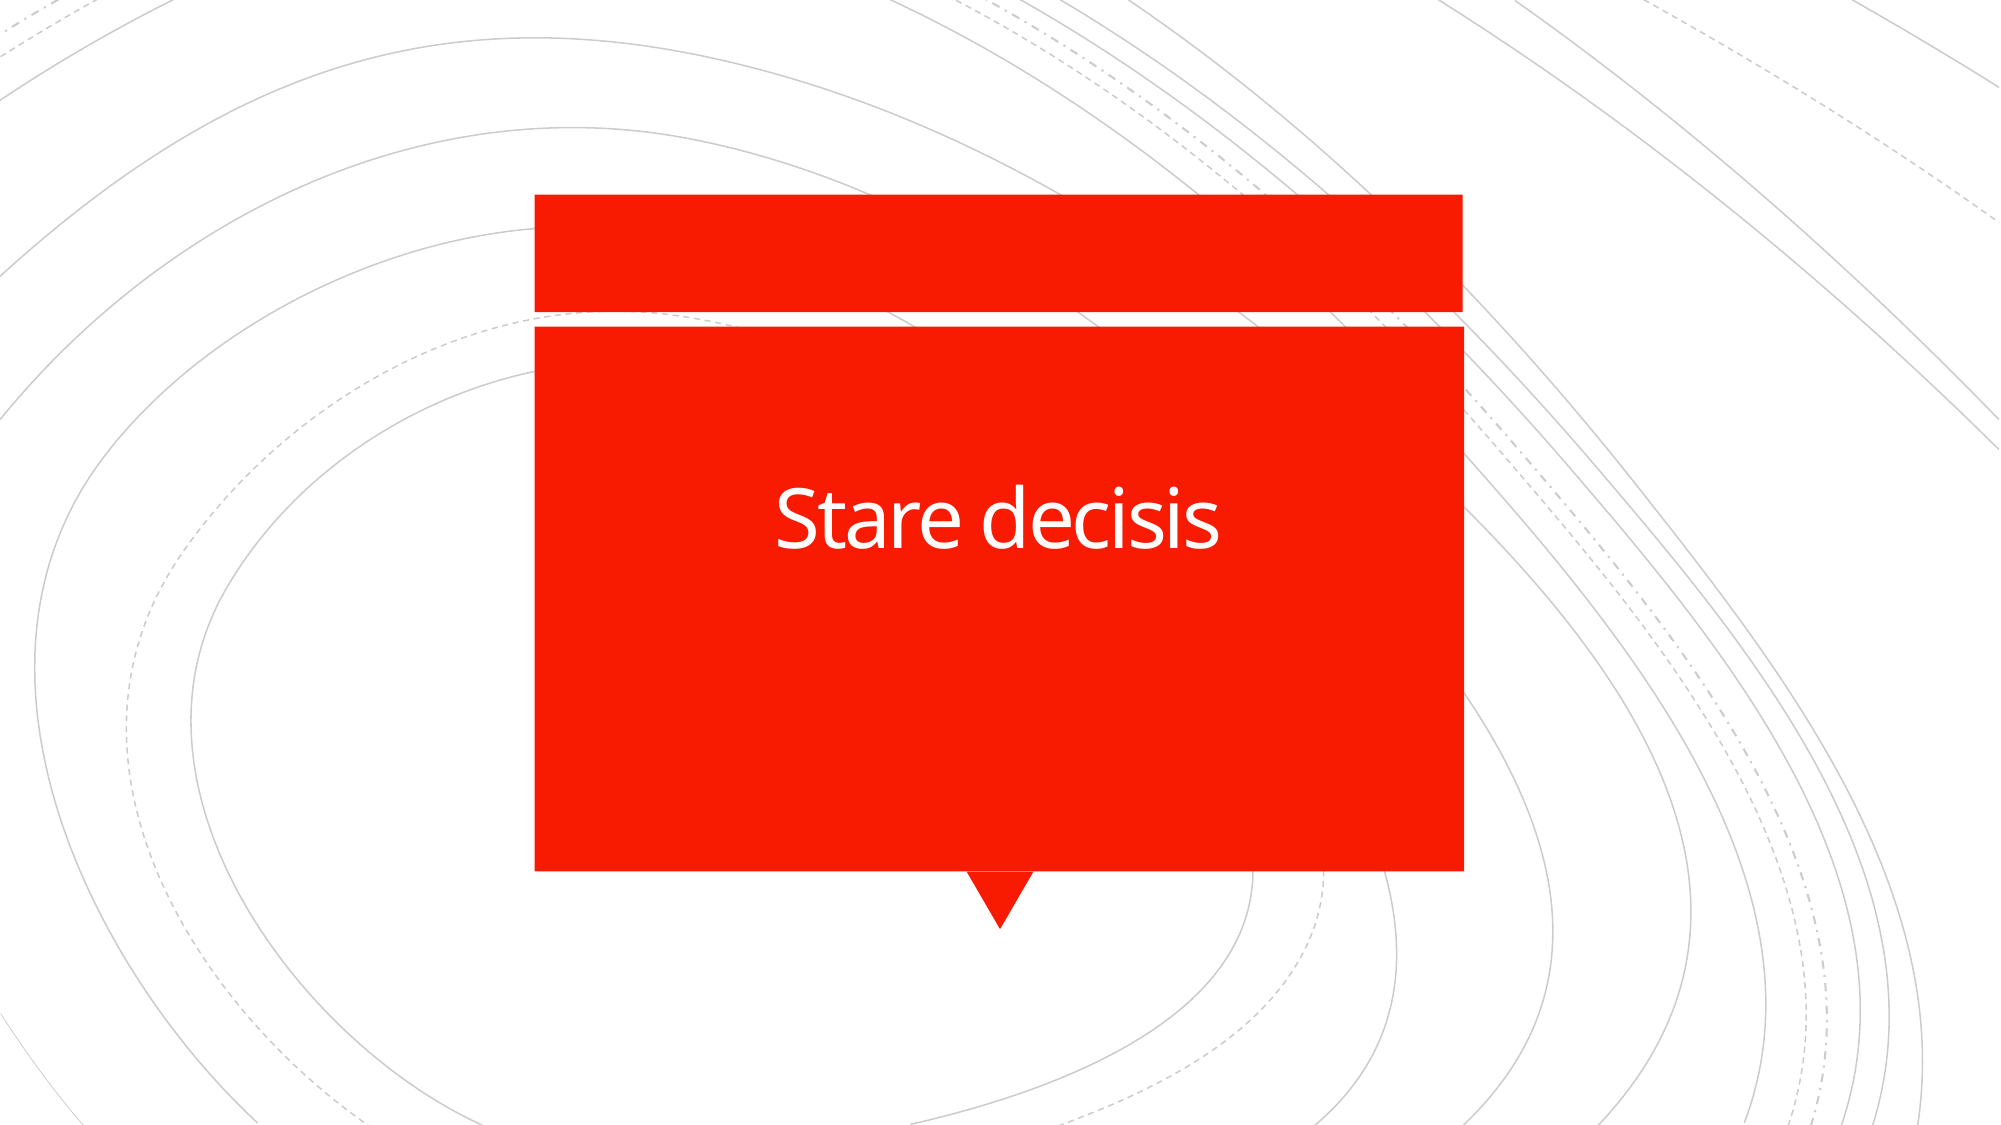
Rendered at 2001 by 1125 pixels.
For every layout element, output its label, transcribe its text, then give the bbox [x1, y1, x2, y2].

title Stare decisis [548, 340, 1450, 835]
